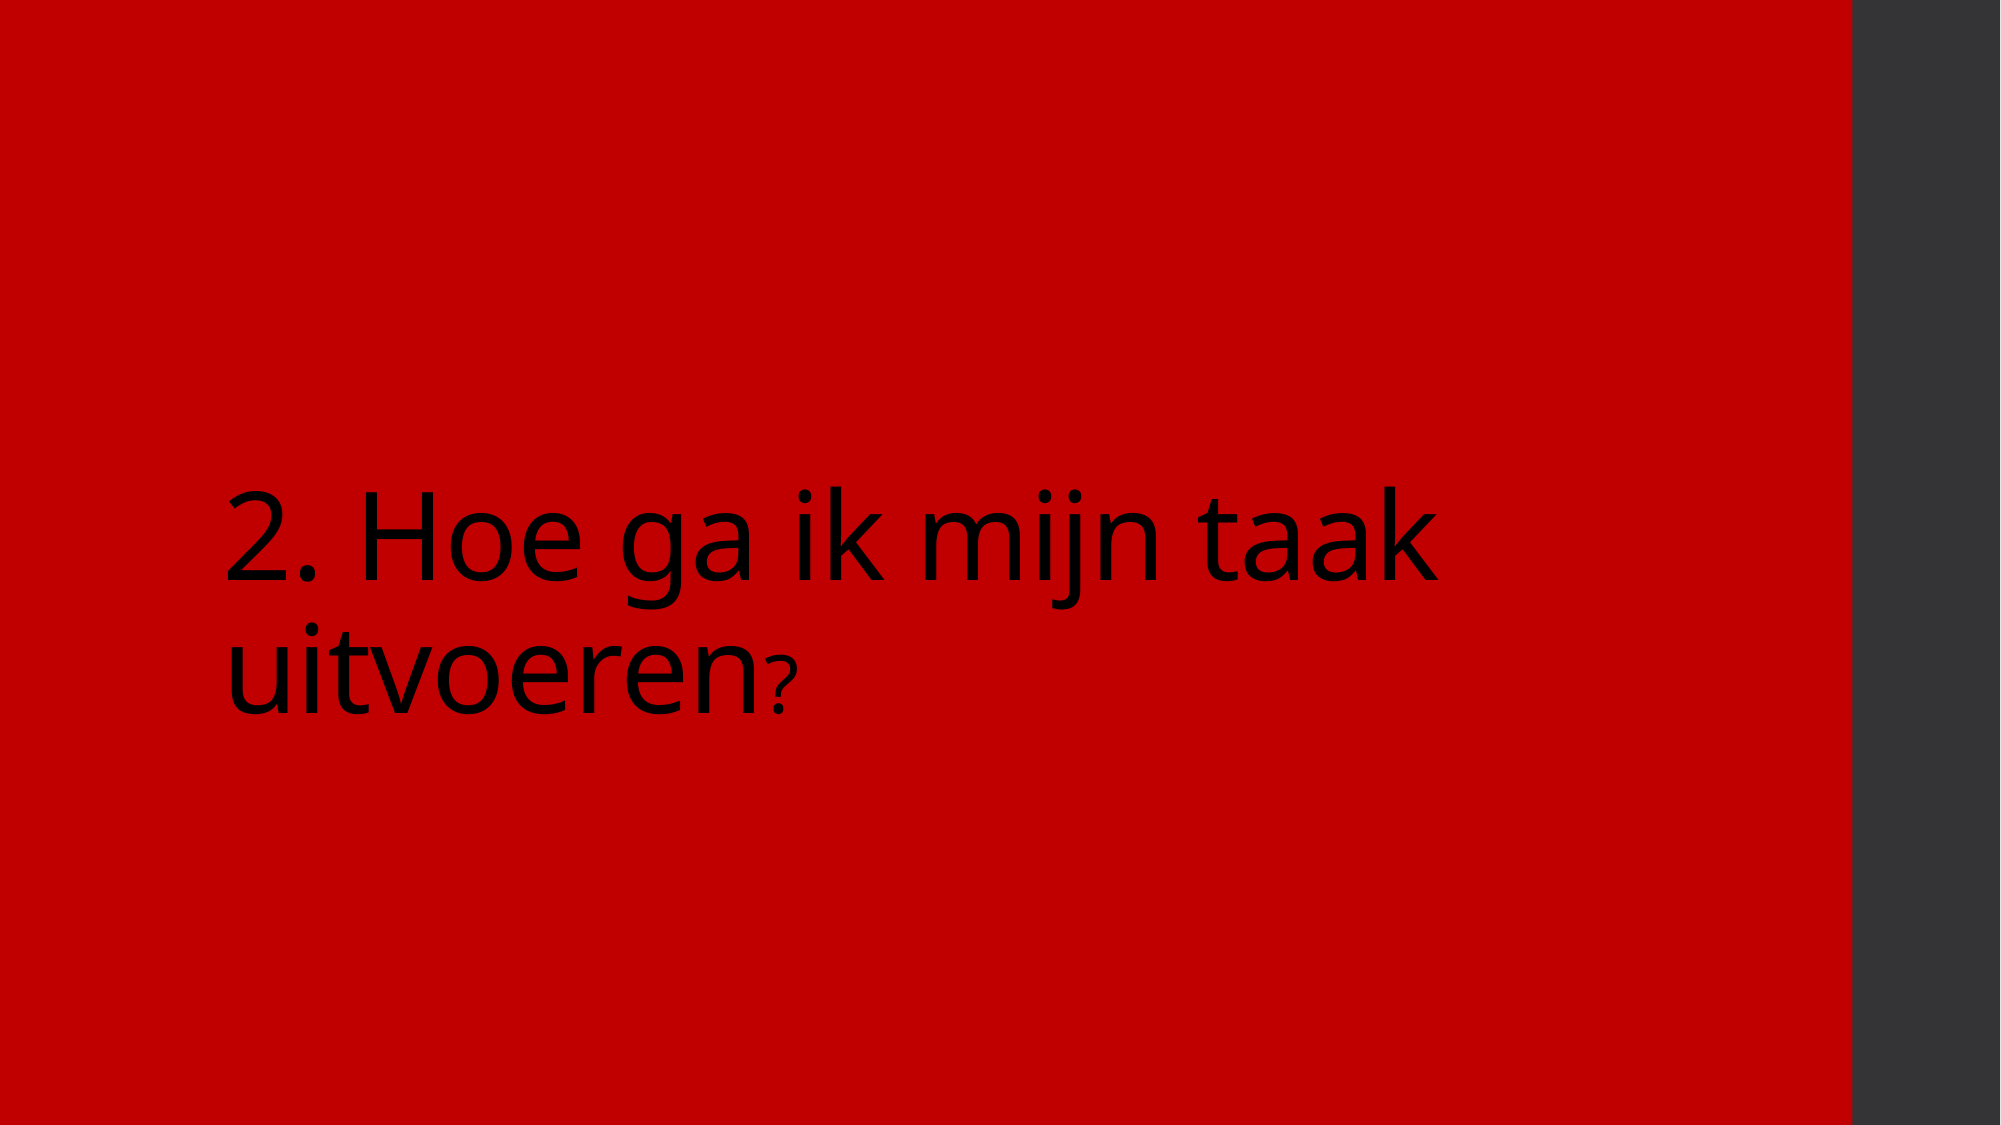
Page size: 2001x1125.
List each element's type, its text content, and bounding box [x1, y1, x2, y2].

title 2. Hoe ga ik mijn taak uitvoeren? [206, 464, 1797, 748]
